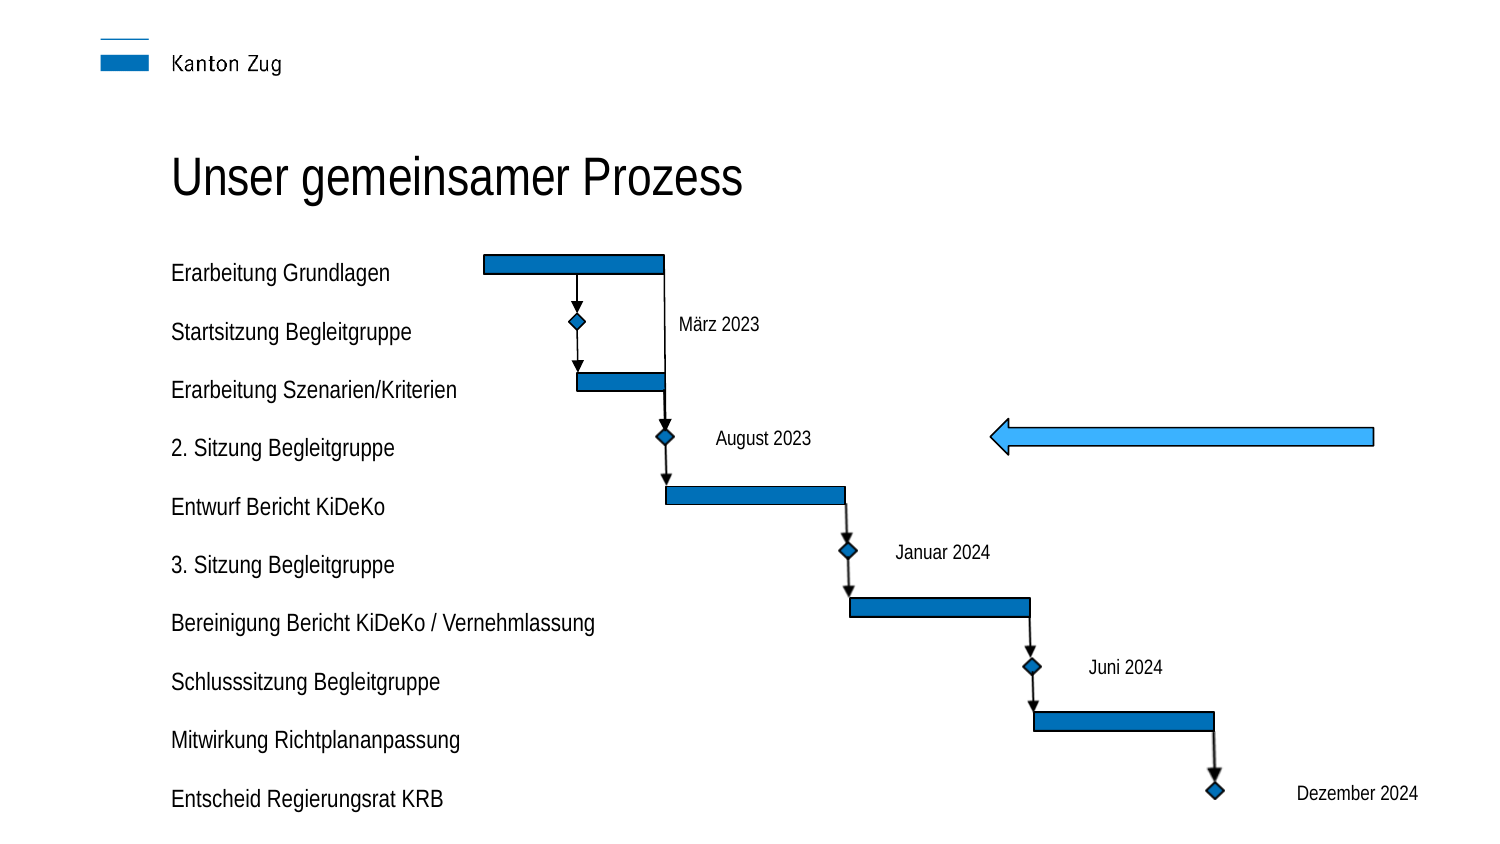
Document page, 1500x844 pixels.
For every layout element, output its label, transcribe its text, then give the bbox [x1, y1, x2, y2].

text_box [568, 316, 586, 329]
list Unser gemeinsamer Prozess [171, 139, 1329, 200]
text_box Dezember 2024 [1282, 771, 1435, 812]
picture [652, 388, 680, 500]
text_box Januar 2024 [880, 531, 1050, 571]
text_box [990, 418, 1374, 455]
text_box März 2023 [669, 303, 806, 343]
text_box August 2023 [700, 417, 836, 458]
picture [482, 254, 665, 275]
picture [98, 36, 283, 78]
list Erarbeitung Grundlagen Startsitzung Begleitgruppe Erarbeitung Szenarien/Kriterien 2. Sitzung Begleitgruppe Entwurf Bericht KiDeKo 3. Sitzung Begleitgruppe Bereinigung Bericht KiDeKo / Vernehmlassung Schlusssitzung Begleitgruppe Mitwirkung Richtplananpassung Entscheid Regierungsrat KRB [171, 228, 1410, 807]
text_box [682, 486, 846, 505]
text_box [577, 373, 658, 392]
text_box Juni 2024 [1074, 646, 1182, 687]
picture [833, 502, 1231, 801]
